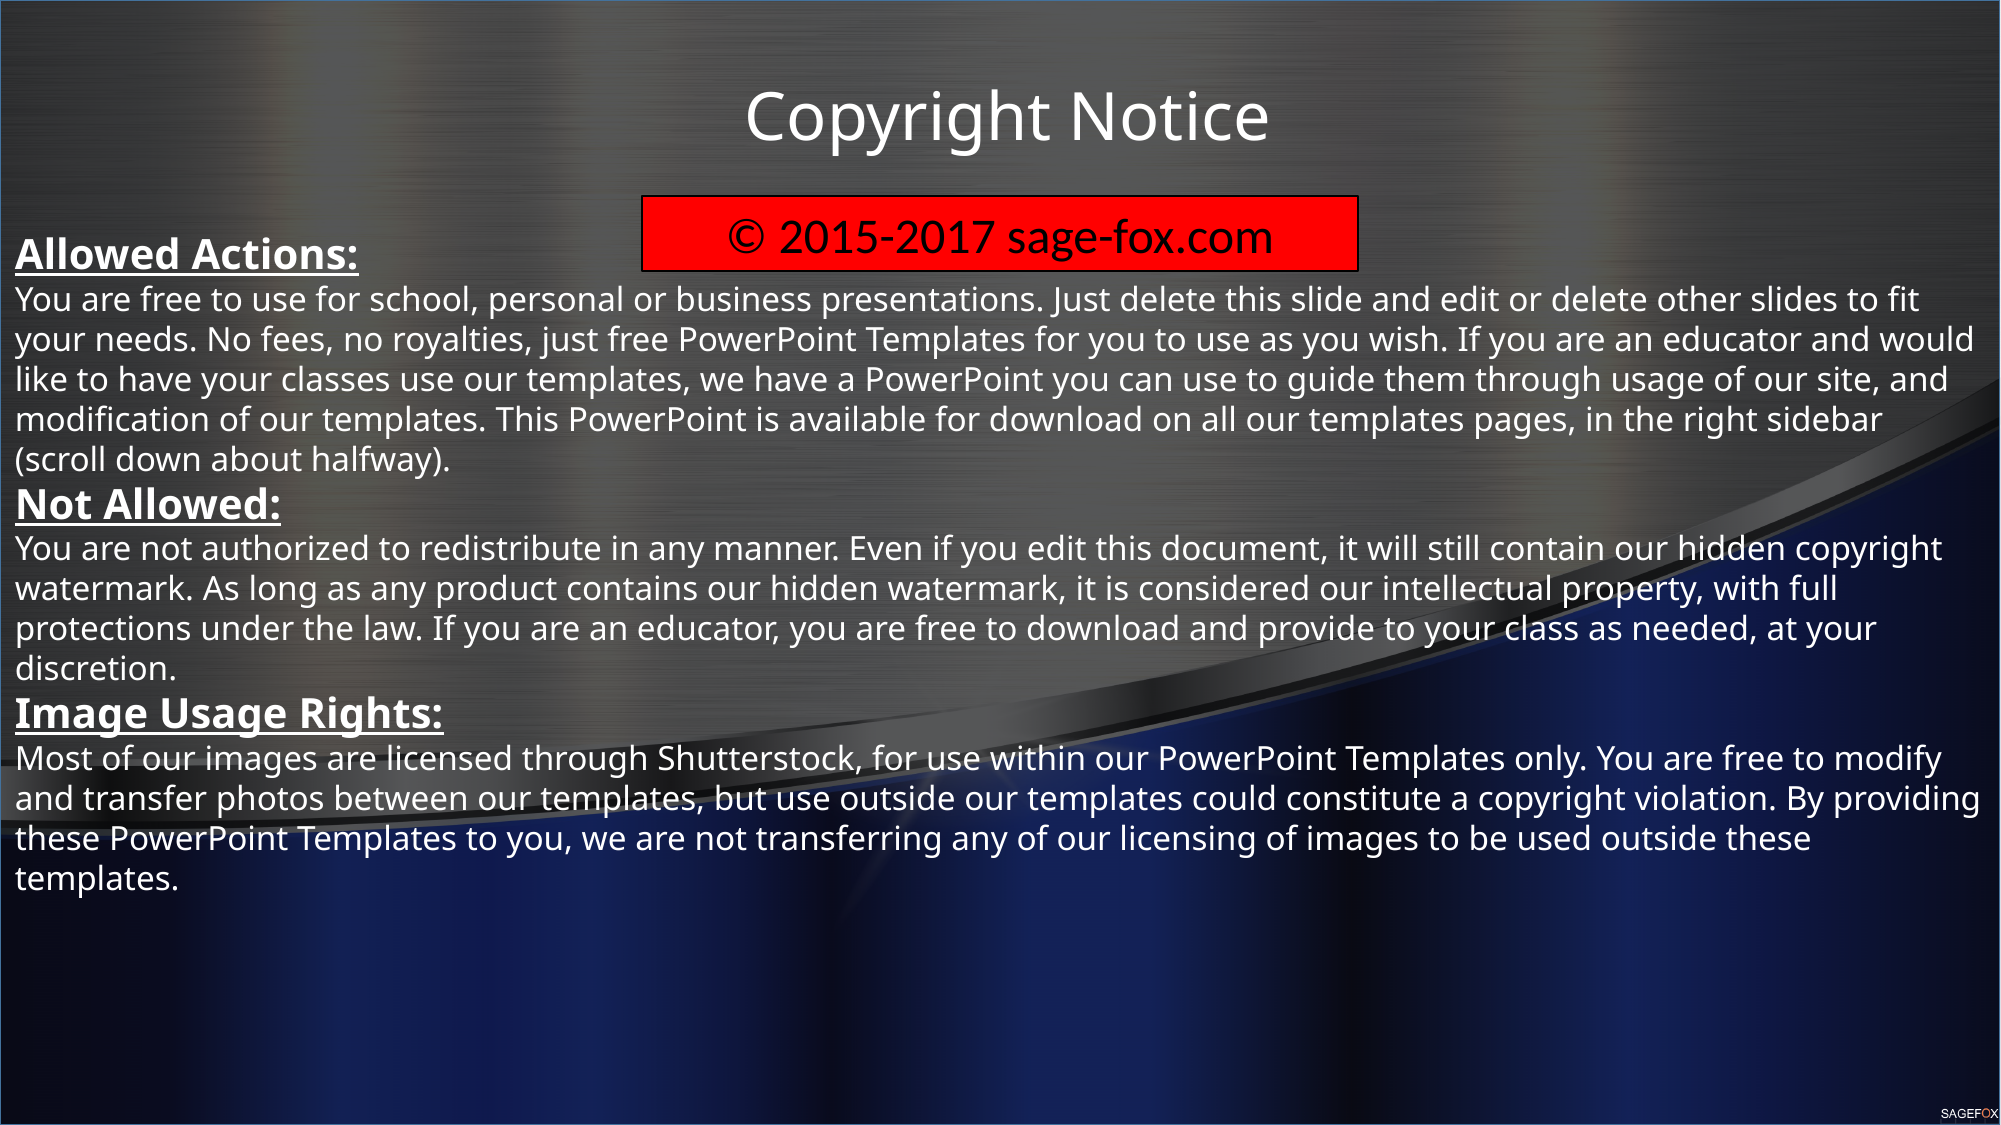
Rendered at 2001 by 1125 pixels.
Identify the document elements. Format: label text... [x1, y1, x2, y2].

title Copyright Notice [493, 60, 1524, 178]
text_box Allowed Actions: You are free to use for school, personal or business presentations. Just delete this slide and edit or delete other slides to fit your needs. No fees, no royalties, just free PowerPoint Templates for you to use as you wish. If you are an educator and would like to have your classes use our templates, we have a PowerPoint you can use to guide them through usage of our site, and modification of our templates. This PowerPoint is available for download on all our templates pages, in the right sidebar (scroll down about halfway). Not Allowed: You are not authorized to redistribute in any manner. Even if you edit this document, it will still contain our hidden copyright watermark. As long as any product contains our hidden watermark, it is considered our intellectual property, with full protections under the law. If you are an educator, you are free to download and provide to your class as needed, at your discretion. Image Usage Rights: Most of our images are licensed through Shutterstock, for use within our PowerPoint Templates only. You are free to modify and transfer photos between our templates, but use outside our templates could constitute a copyright violation. By providing these PowerPoint Templates to you, we are not transferring any of our licensing of images to be used outside these templates. [0, 0, 2000, 1125]
text_box © 2015-2017 sage-fox.com [641, 196, 1358, 272]
